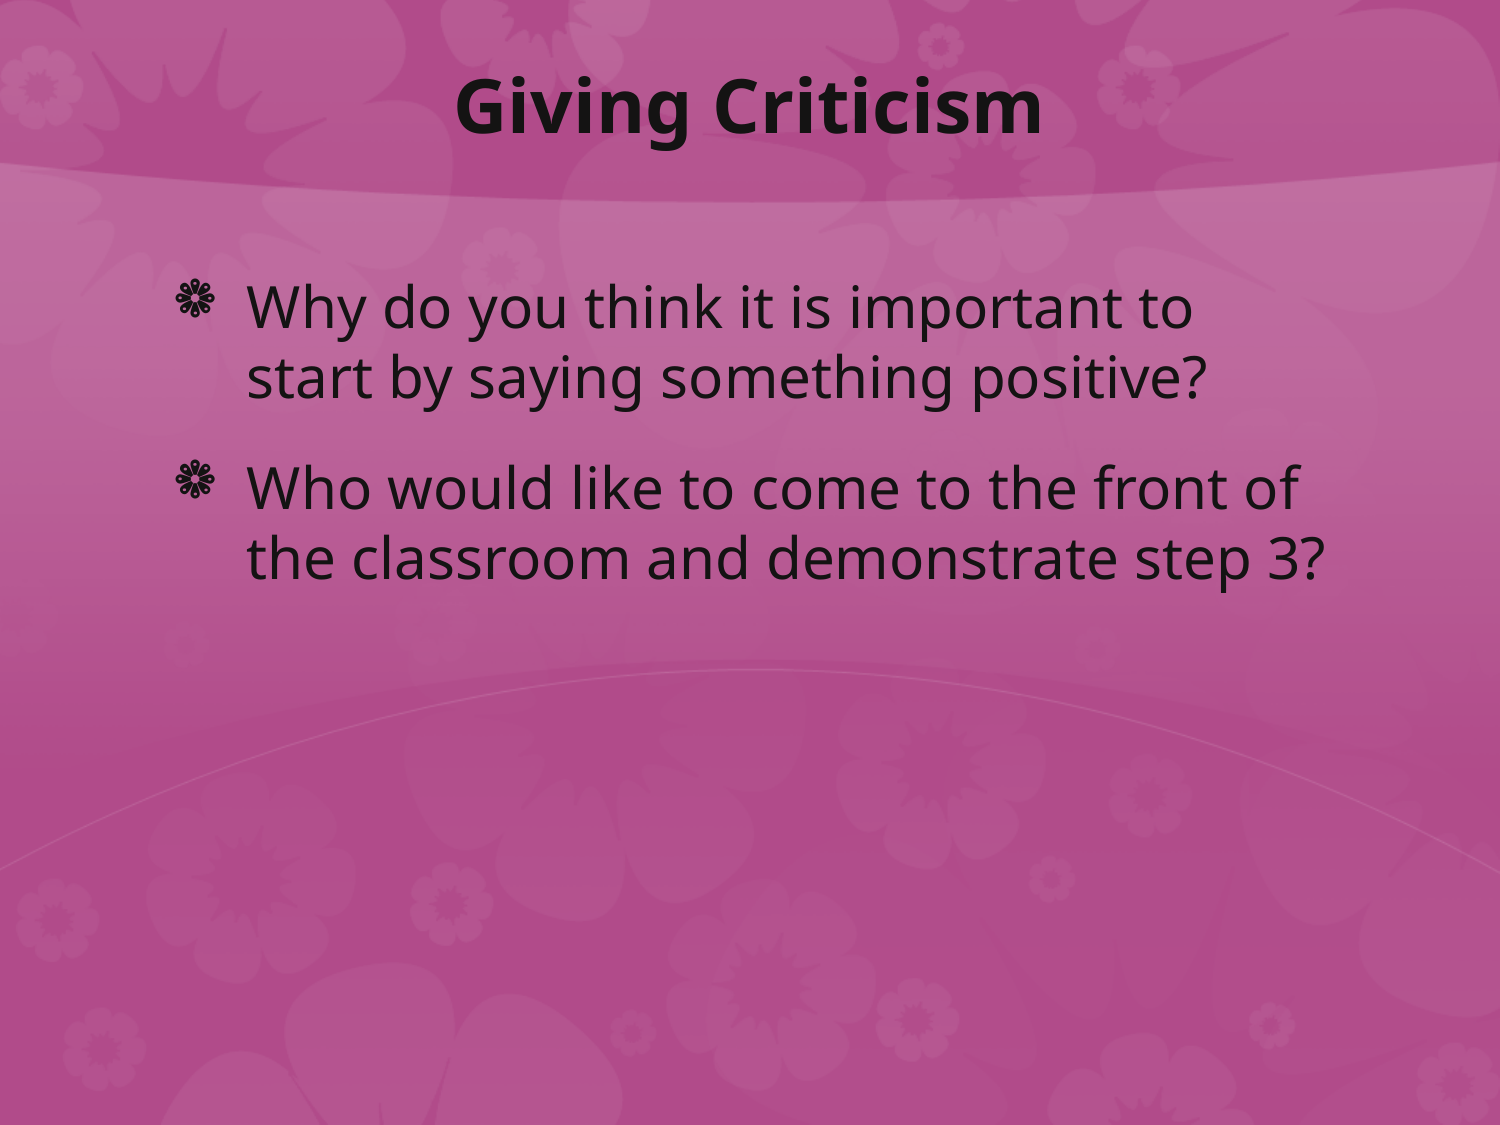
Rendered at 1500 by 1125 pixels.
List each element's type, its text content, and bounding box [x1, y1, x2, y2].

title Giving Criticism [127, 14, 1372, 203]
picture [0, 0, 1500, 1125]
list Why do you think it is important to start by saying something positive? Who would like to come to the front of the classroom and demonstrate step 3? [156, 262, 1344, 967]
